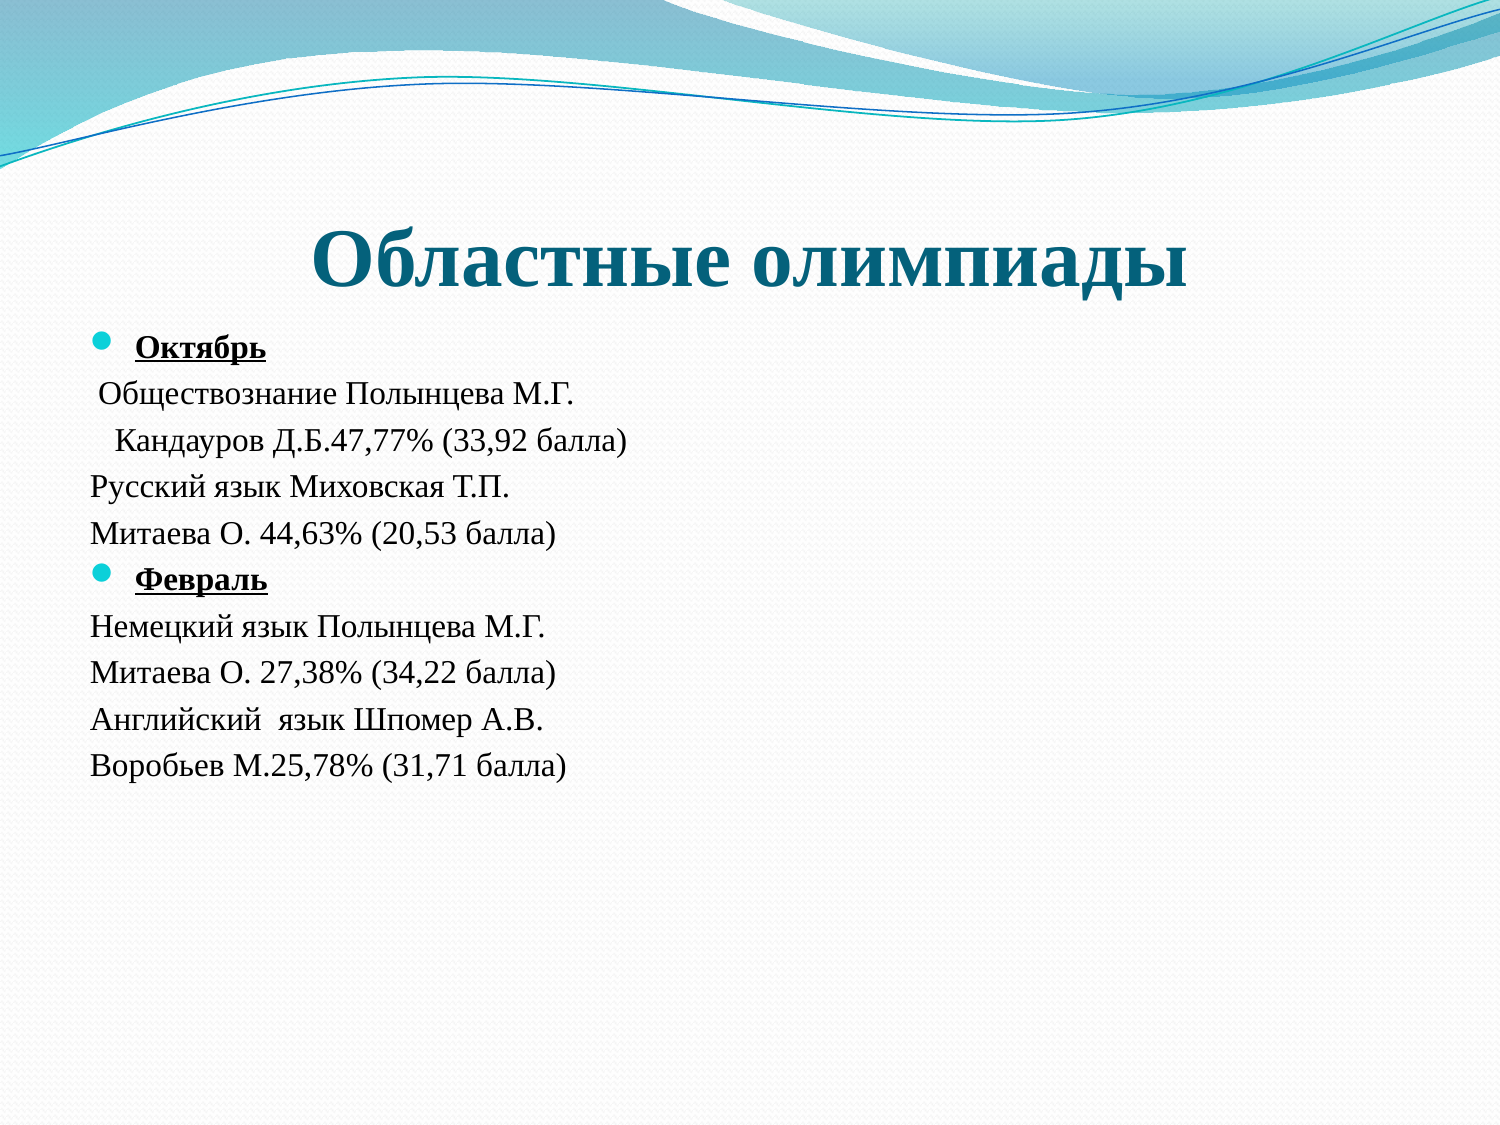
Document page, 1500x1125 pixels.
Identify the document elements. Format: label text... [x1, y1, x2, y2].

title Областные олимпиады [75, 115, 1425, 303]
list Октябрь Обществознание Полынцева М.Г. Кандауров Д.Б.47,77% (33,92 балла) Русский язык Миховская Т.П. Митаева О. 44,63% (20,53 балла) Февраль Немецкий язык Полынцева М.Г. Митаева О. 27,38% (34,22 балла) Английский язык Шпомер А.В. Воробьев М.25,78% (31,71 балла) [75, 317, 1425, 1038]
